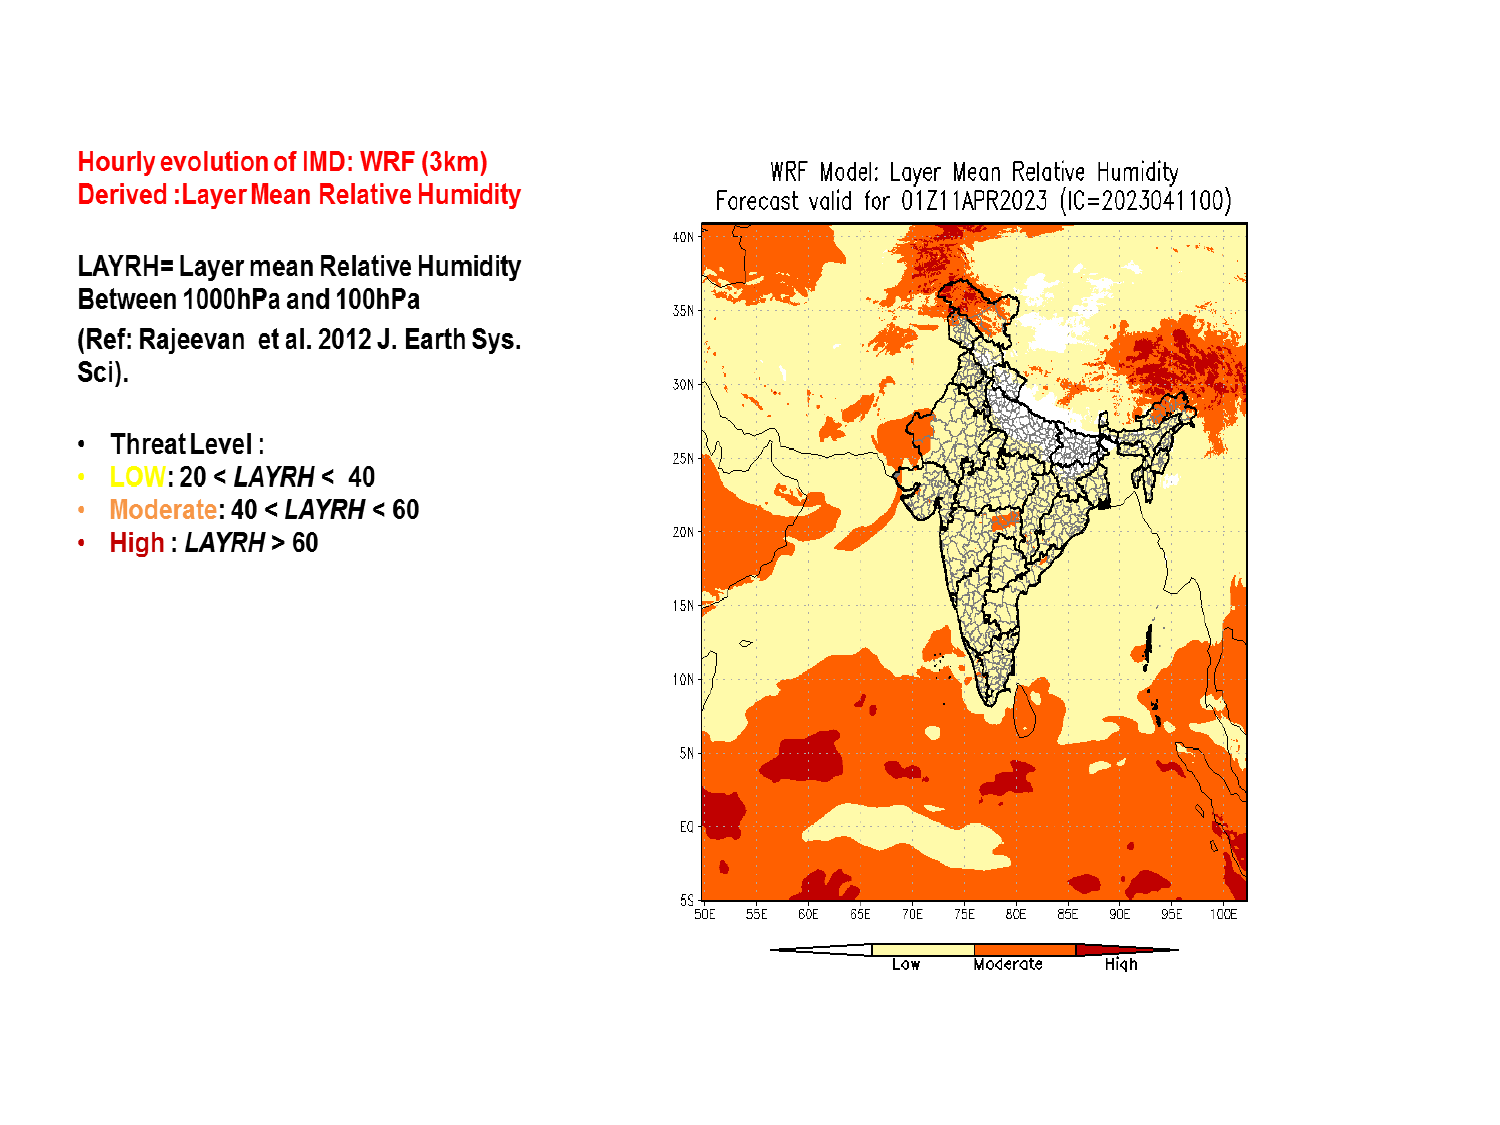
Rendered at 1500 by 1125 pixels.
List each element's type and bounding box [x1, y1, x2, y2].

picture [74, 149, 1426, 976]
